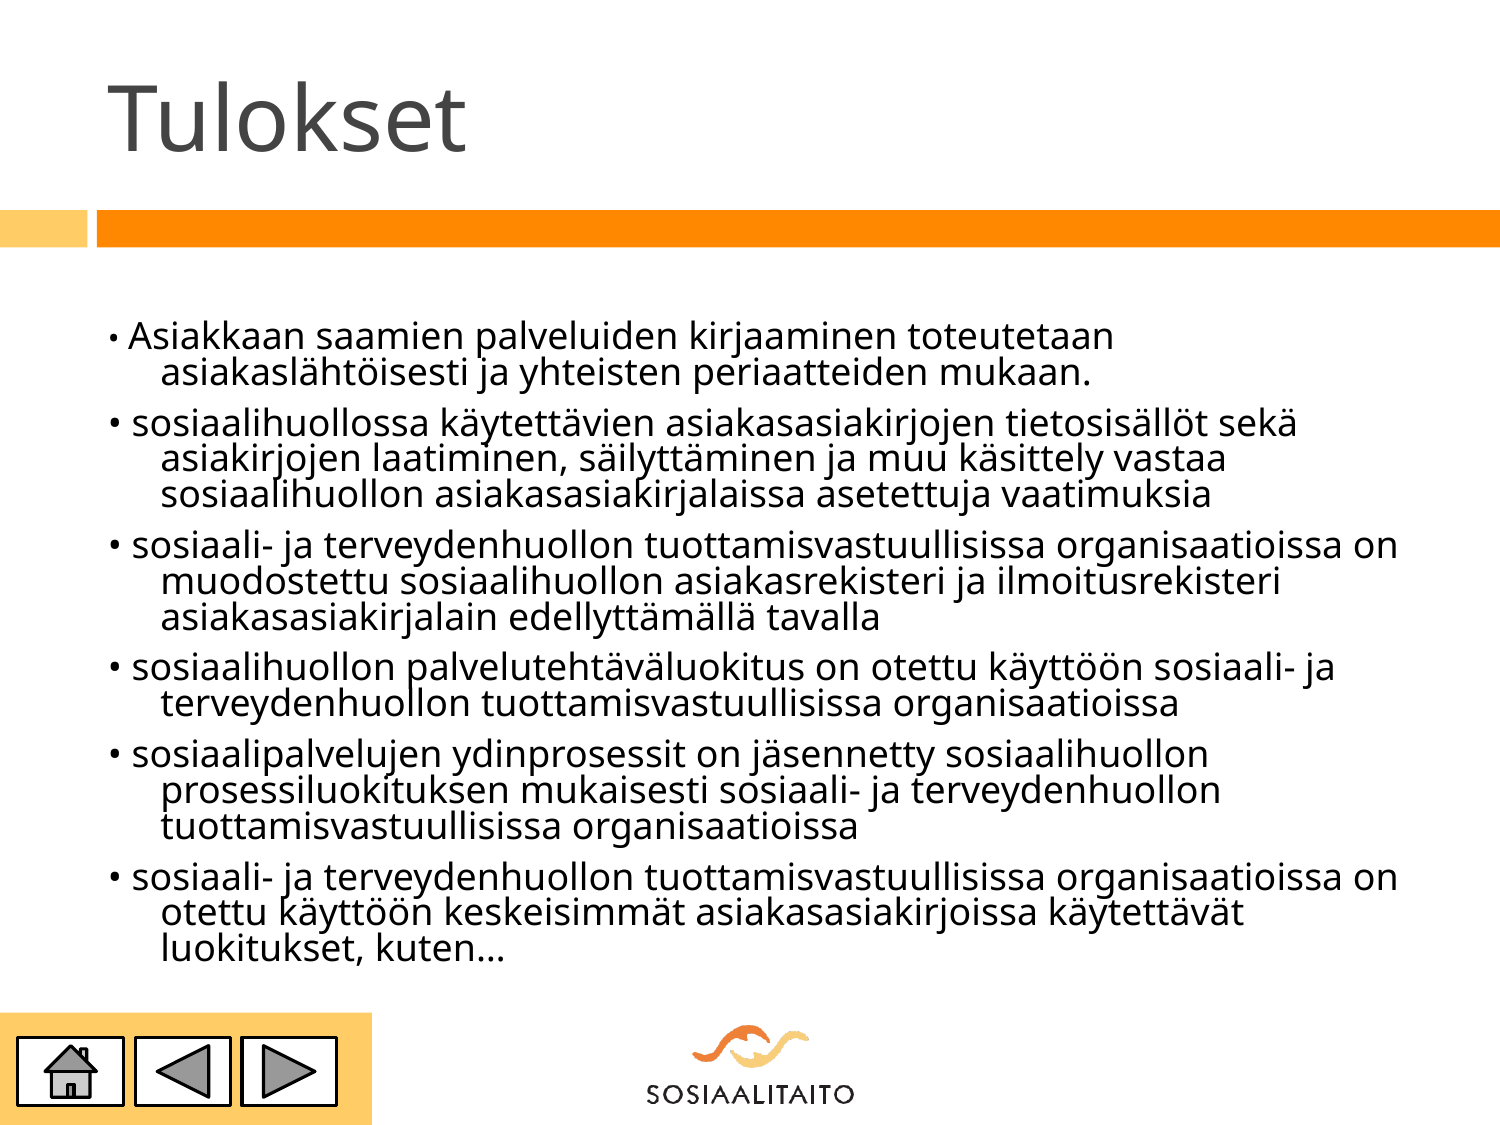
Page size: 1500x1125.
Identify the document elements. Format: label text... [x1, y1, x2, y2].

picture [645, 1023, 855, 1105]
title Tulokset [99, 33, 1439, 197]
list • Asiakkaan saamien palveluiden kirjaaminen toteutetaan asiakaslähtöisesti ja yhteisten periaatteiden mukaan. • sosiaalihuollossa käytettävien asiakasasiakirjojen tietosisällöt sekä asiakirjojen laatiminen, säilyttäminen ja muu käsittely vastaa sosiaalihuollon asiakasasiakirjalaissa asetettuja vaatimuksia • sosiaali- ja terveydenhuollon tuottamisvastuullisissa organisaatioissa on muodostettu sosiaalihuollon asiakasrekisteri ja ilmoitusrekisteri asiakasasiakirjalain edellyttämällä tavalla • sosiaalihuollon palvelutehtäväluokitus on otettu käyttöön sosiaali- ja terveydenhuollon tuottamisvastuullisissa organisaatioissa • sosiaalipalvelujen ydinprosessit on jäsennetty sosiaalihuollon prosessiluokituksen mukaisesti sosiaali- ja terveydenhuollon tuottamisvastuullisissa organisaatioissa • sosiaali- ja terveydenhuollon tuottamisvastuullisissa organisaatioissa on otettu käyttöön keskeisimmät asiakasasiakirjoissa käytettävät luokitukset, kuten… [99, 260, 1439, 1000]
